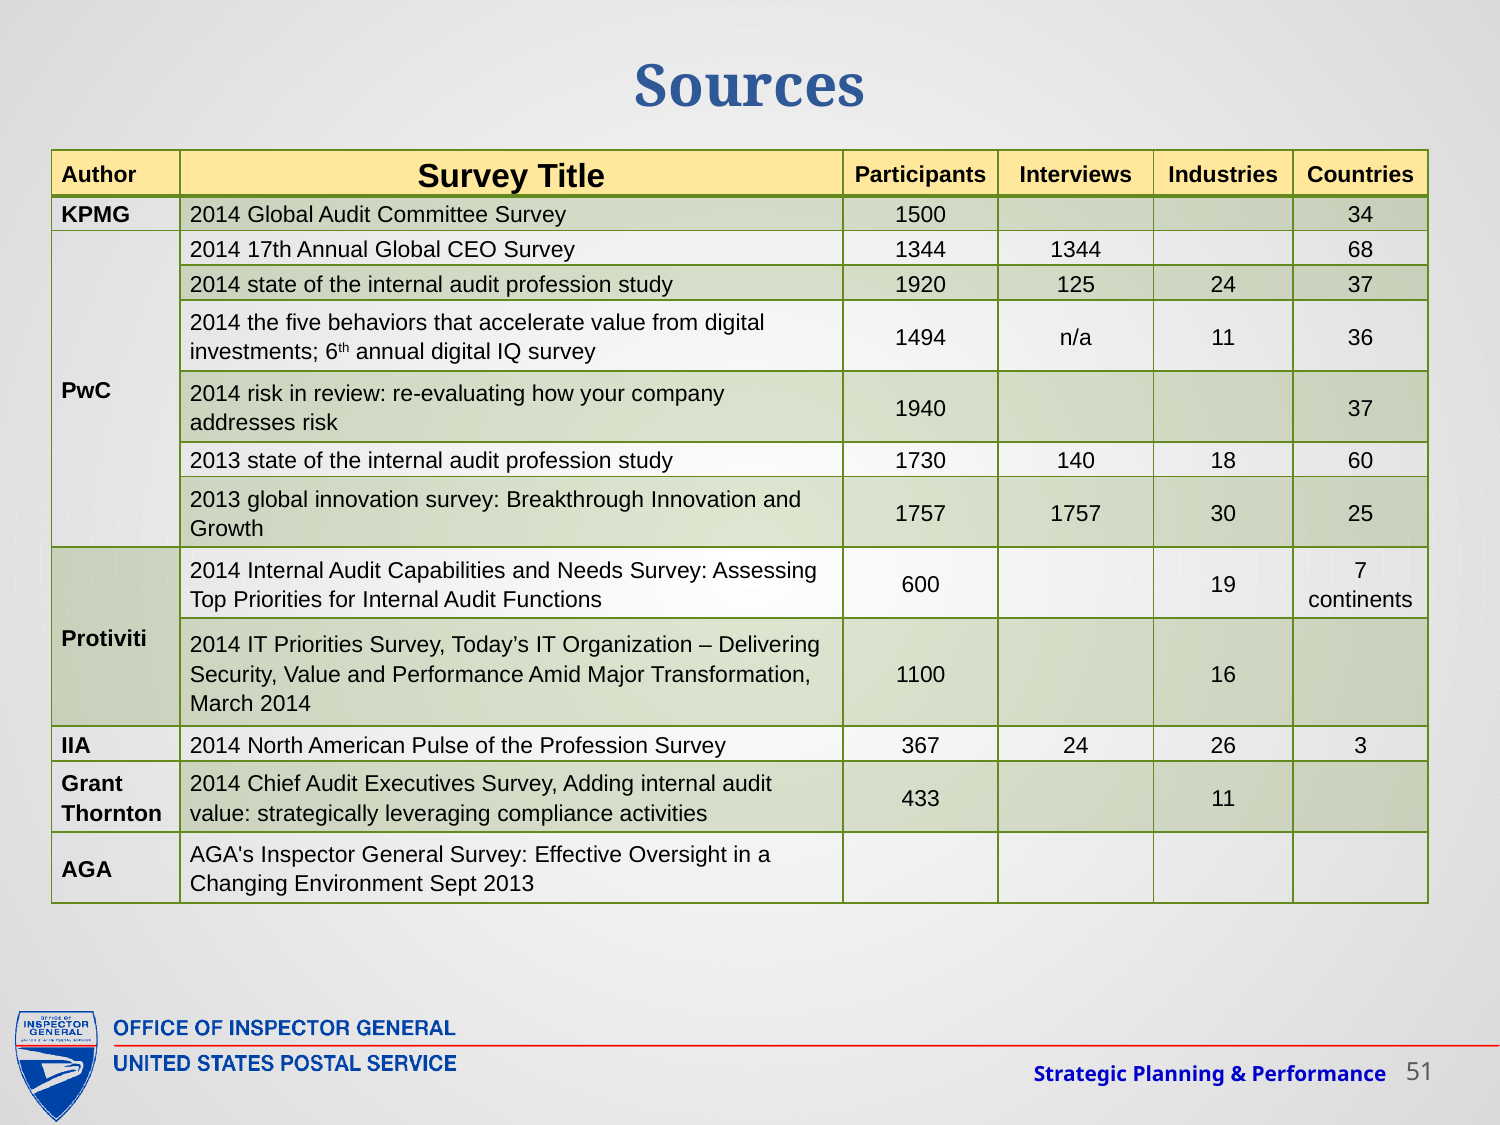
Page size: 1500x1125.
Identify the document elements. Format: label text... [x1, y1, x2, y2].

table_cell [999, 198, 1153, 230]
table_cell [1154, 372, 1292, 441]
table_cell 1344 [844, 231, 997, 264]
table_cell 2014 risk in review: re-evaluating how your company addresses risk [181, 372, 842, 441]
footer Strategic Planning & Performance [934, 1042, 1401, 1103]
table_cell PwC [52, 231, 179, 546]
table_cell 1920 [844, 266, 997, 299]
table_cell 24 [1154, 266, 1292, 299]
table_cell [999, 619, 1153, 725]
table_cell 2013 state of the internal audit profession study [181, 443, 842, 476]
table_cell 2014 Internal Audit Capabilities and Needs Survey: Assessing Top Priorities for Internal Audit Functions [181, 548, 842, 617]
table_cell 1730 [844, 443, 997, 476]
table_cell 16 [1154, 619, 1292, 725]
table_cell 37 [1294, 372, 1427, 441]
table_cell 2014 IT Priorities Survey, Today’s IT Organization – Delivering Security, Value and Performance Amid Major Transformation, March 2014 [181, 619, 842, 725]
table_cell [1294, 619, 1427, 725]
table_cell 2014 Global Audit Committee Survey [181, 198, 842, 230]
table_cell 2014 state of the internal audit profession study [181, 266, 842, 299]
table_cell 7 continents [1294, 548, 1427, 617]
table_cell 1100 [844, 619, 997, 725]
table_cell Grant Thornton [52, 762, 179, 831]
table_cell 60 [1294, 443, 1427, 476]
table_cell 1500 [844, 198, 997, 230]
table_cell 2014 Chief Audit Executives Survey, Adding internal audit value: strategically leveraging compliance activities [181, 762, 842, 831]
table_cell Protiviti [52, 548, 179, 725]
table_cell 11 [1154, 301, 1292, 370]
table_cell 1344 [999, 231, 1153, 264]
table_cell [999, 833, 1153, 902]
slide_number 51 [1401, 1042, 1494, 1103]
table_cell 68 [1294, 231, 1427, 264]
table_cell [1294, 833, 1427, 902]
table_cell [999, 372, 1153, 441]
table_cell 2014 17th Annual Global CEO Survey [181, 231, 842, 264]
table_cell 433 [844, 762, 997, 831]
table_cell 36 [1294, 301, 1427, 370]
table_cell 1494 [844, 301, 997, 370]
table_cell 37 [1294, 266, 1427, 299]
table_cell 18 [1154, 443, 1292, 476]
table_cell 125 [999, 266, 1153, 299]
table_cell 2014 North American Pulse of the Profession Survey [181, 727, 842, 760]
table_cell 2013 global innovation survey: Breakthrough Innovation and Growth [181, 477, 842, 546]
table_cell 367 [844, 727, 997, 760]
table_cell 600 [844, 548, 997, 617]
table_cell KPMG [52, 198, 179, 230]
table_cell 3 [1294, 727, 1427, 760]
table_cell 26 [1154, 727, 1292, 760]
table_header Author [52, 151, 179, 194]
table_cell 19 [1154, 548, 1292, 617]
table_header Countries [1294, 151, 1427, 194]
table_cell AGA's Inspector General Survey: Effective Oversight in a Changing Environment Sept 2013 [181, 833, 842, 902]
table_cell [844, 833, 997, 902]
table_header Survey Title [181, 151, 842, 194]
table_header Industries [1154, 151, 1292, 194]
picture [12, 1008, 1500, 1125]
table_cell 24 [999, 727, 1153, 760]
table_cell [1154, 198, 1292, 230]
table_cell AGA [52, 833, 179, 902]
table_cell 140 [999, 443, 1153, 476]
table_cell 1757 [844, 477, 997, 546]
table_cell [1294, 762, 1427, 831]
table_cell [1154, 231, 1292, 264]
table_cell IIA [52, 727, 179, 760]
table_cell 1940 [844, 372, 997, 441]
table_header Participants [844, 151, 997, 194]
table_cell 2014 the five behaviors that accelerate value from digital investments; 6th annual digital IQ survey [181, 301, 842, 370]
table_cell 11 [1154, 762, 1292, 831]
table_cell 25 [1294, 477, 1427, 546]
table_cell n/a [999, 301, 1153, 370]
table_header Interviews [999, 151, 1153, 194]
table_cell 34 [1294, 198, 1427, 230]
table_cell 1757 [999, 477, 1153, 546]
title Sources [75, 37, 1425, 128]
table_cell [999, 548, 1153, 617]
table_cell [1154, 833, 1292, 902]
table_cell [999, 762, 1153, 831]
table_cell 30 [1154, 477, 1292, 546]
